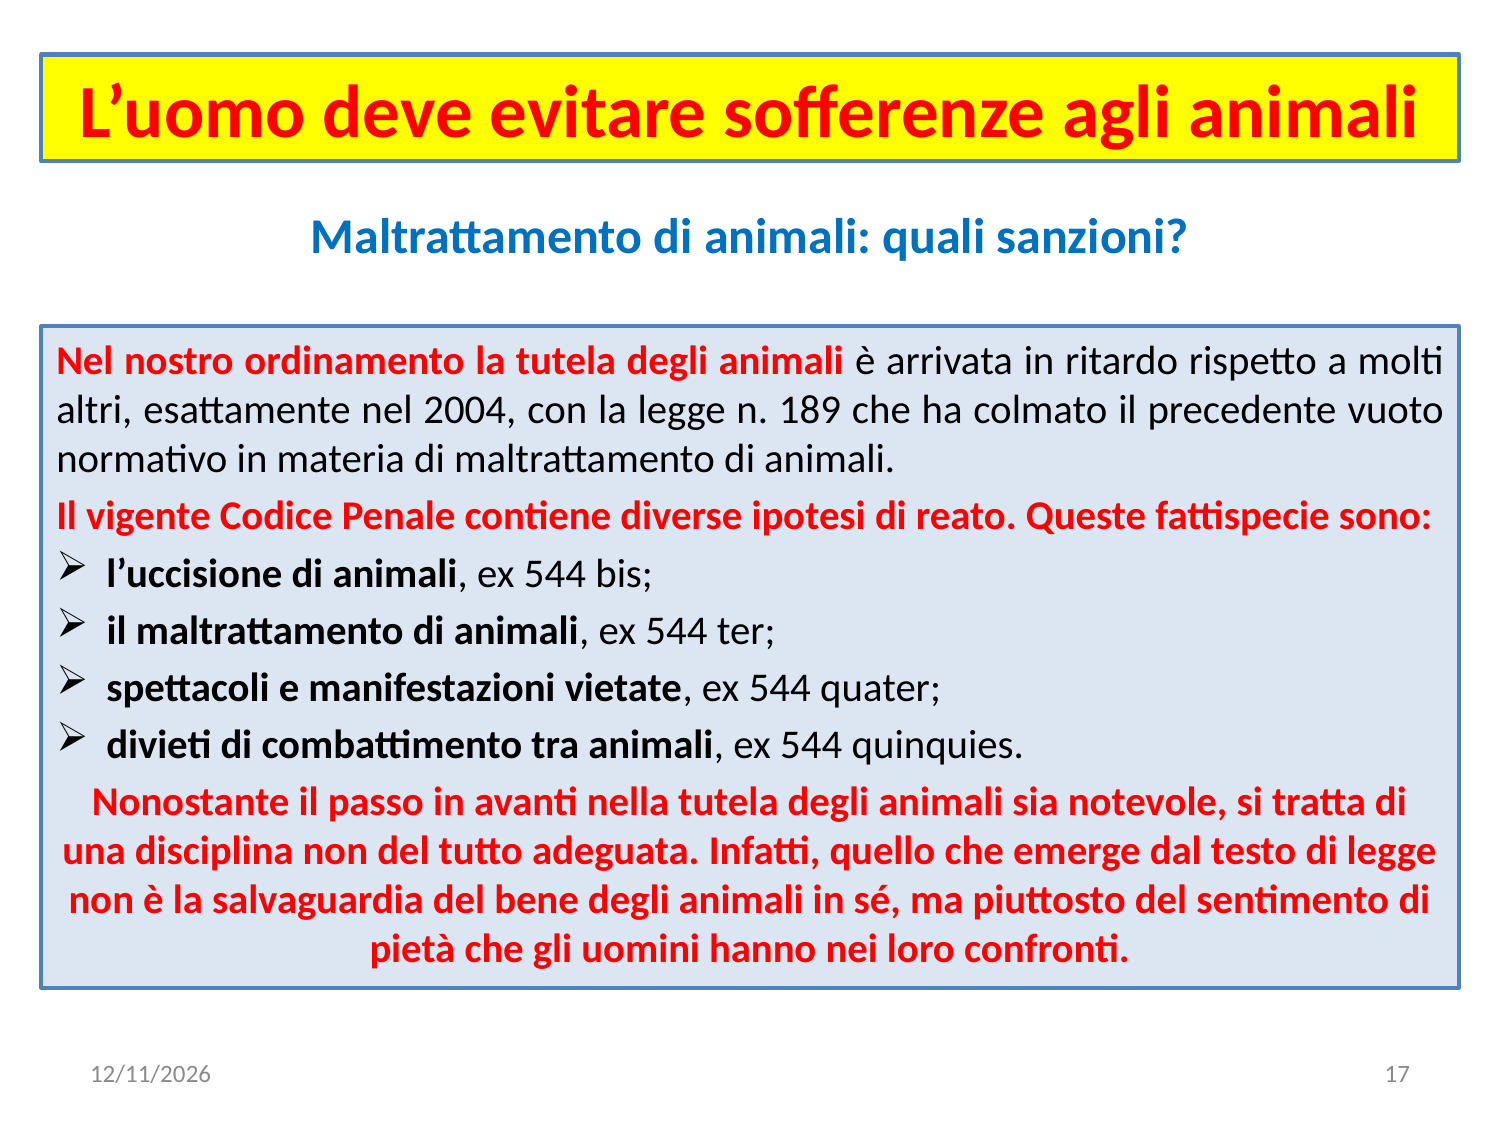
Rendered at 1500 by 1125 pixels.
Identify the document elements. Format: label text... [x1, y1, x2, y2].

text_box Maltrattamento di animali: quali sanzioni? [41, 196, 1459, 271]
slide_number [75, 1042, 425, 1103]
title L’uomo deve evitare sofferenze agli animali [41, 54, 1459, 161]
subtitle Nel nostro ordinamento la tutela degli animali è arrivata in ritardo rispetto a molti altri, esattamente nel 2004, con la legge n. 189 che ha colmato il precedente vuoto normativo in materia di maltrattamento di animali. Il vigente Codice Penale contiene diverse ipotesi di reato. Queste fattispecie sono: l’uccisione di animali, ex 544 bis; il maltrattamento di animali, ex 544 ter; spettacoli e manifestazioni vietate, ex 544 quater; divieti di combattimento tra animali, ex 544 quinquies. Nonostante il passo in avanti nella tutela degli animali sia notevole, si tratta di una disciplina non del tutto adeguata. Infatti, quello che emerge dal testo di legge non è la salvaguardia del bene degli animali in sé, ma piuttosto del sentimento di pietà che gli uomini hanno nei loro confronti. [41, 326, 1459, 988]
slide_number 17 [1074, 1042, 1425, 1103]
